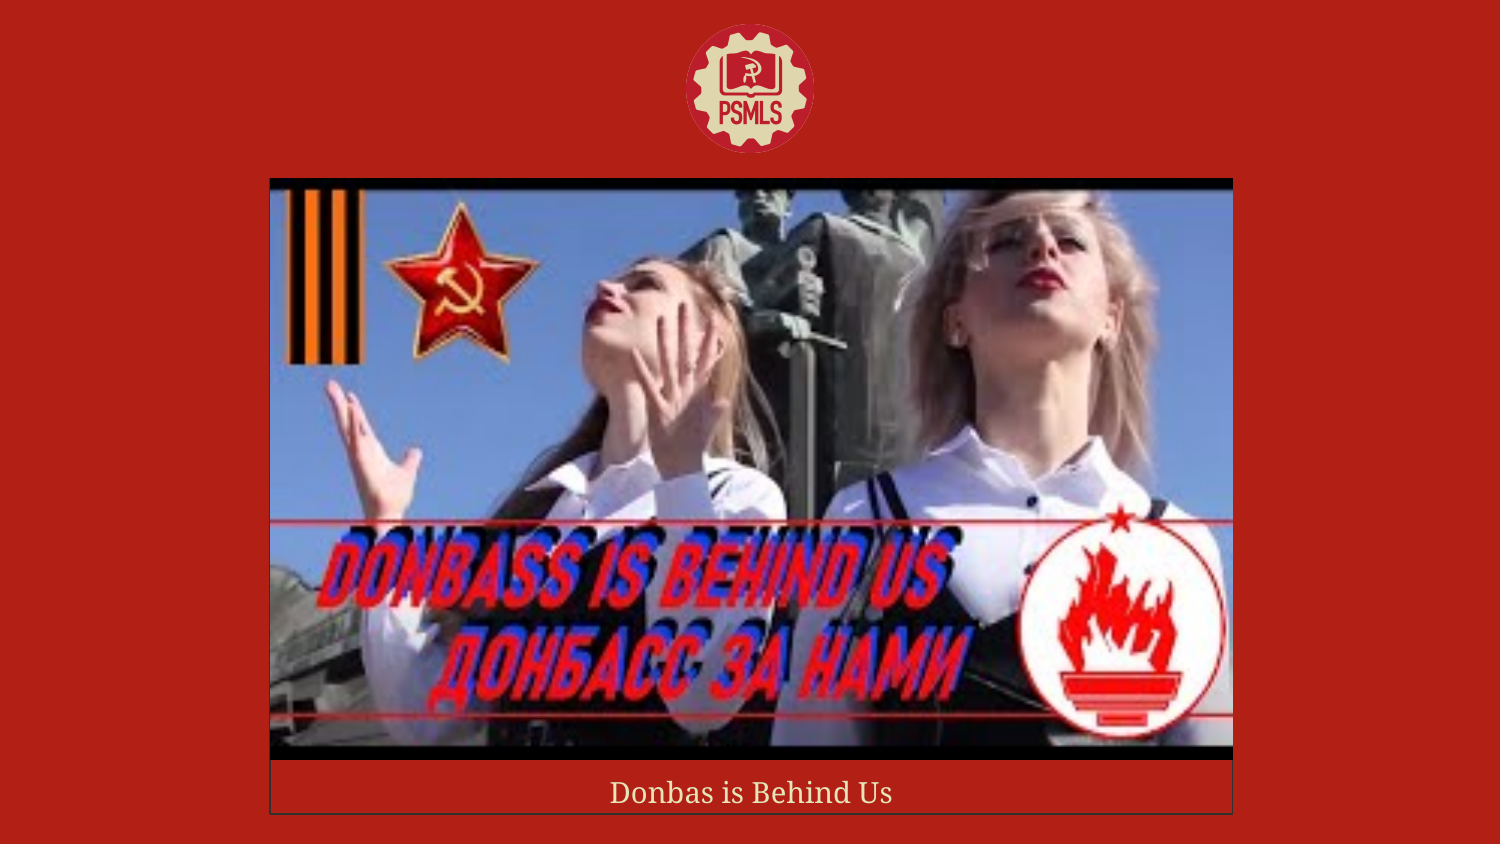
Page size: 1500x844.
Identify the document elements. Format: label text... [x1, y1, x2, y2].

picture [269, 178, 1233, 760]
text_box Donbas is Behind Us [251, 759, 1252, 825]
picture [685, 24, 815, 154]
